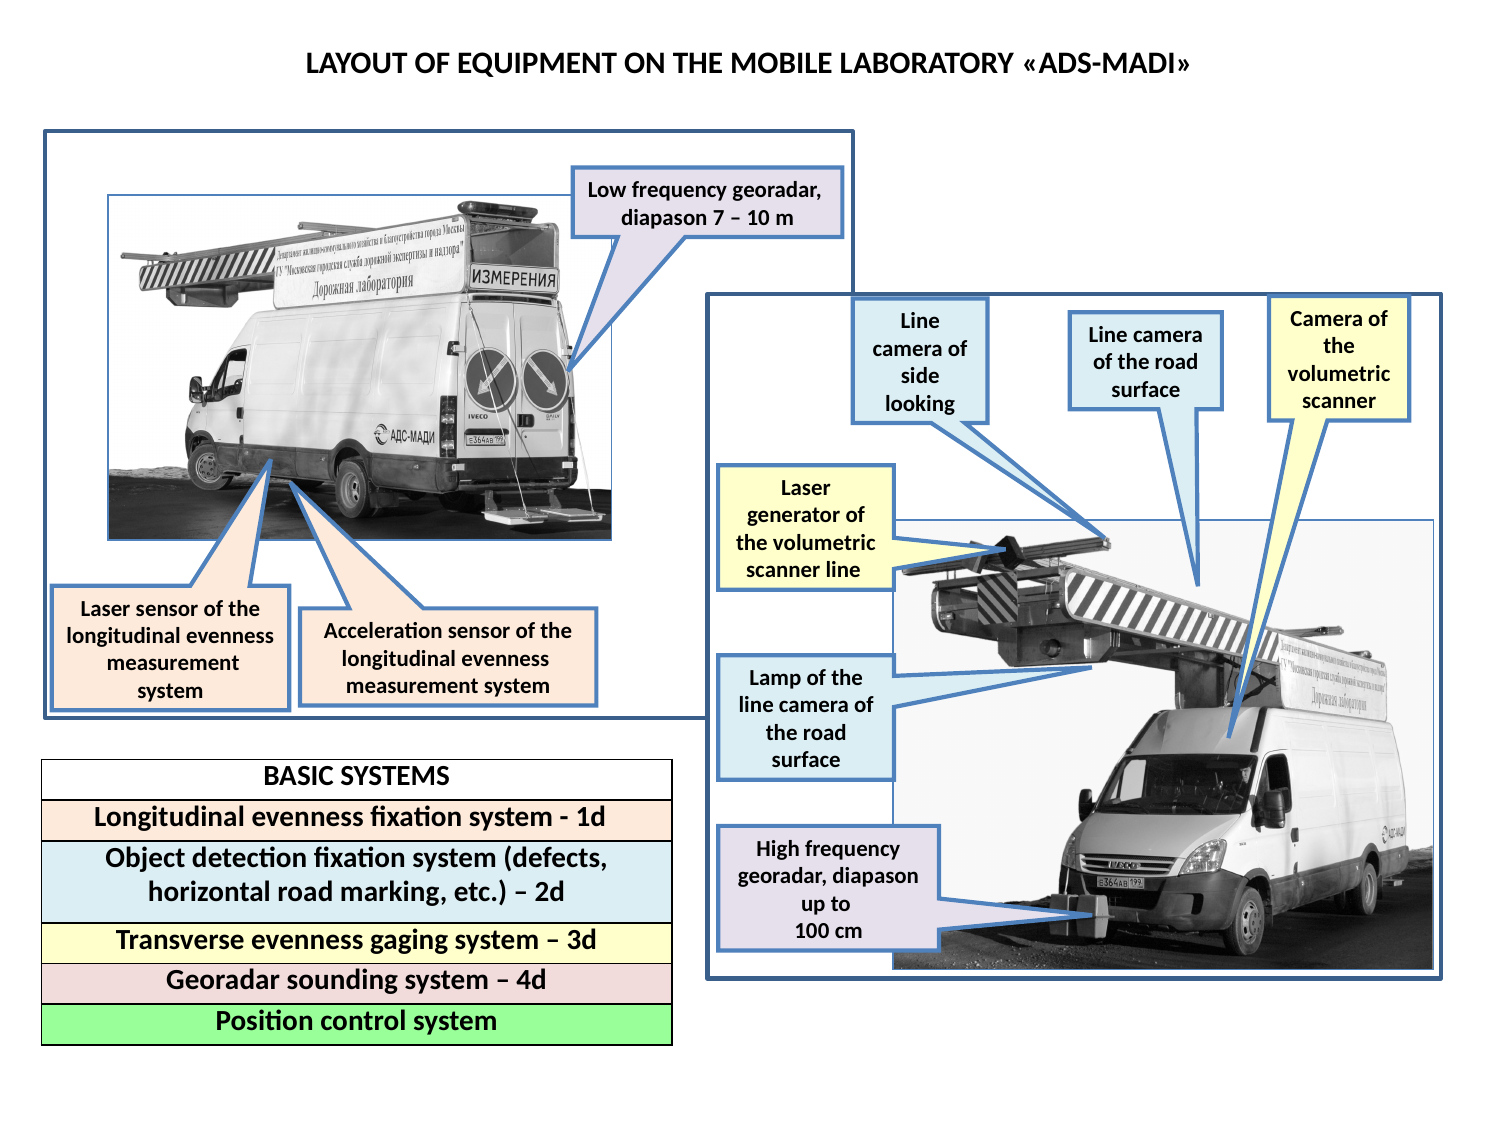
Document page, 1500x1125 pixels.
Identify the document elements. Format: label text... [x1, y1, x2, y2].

table_cell Longitudinal evenness fixation system - 1d [42, 801, 671, 840]
table_cell Georadar sounding system – 4d [42, 964, 671, 1003]
title LAYOUT OF EQUIPMENT ON THE MOBILE LABORATORY «ADS-MADI» [34, 27, 1465, 94]
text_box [44, 131, 854, 718]
table_cell Object detection fixation system (defects, horizontal road marking, etc.) – 2d [42, 842, 671, 922]
table_cell Position control system [42, 1005, 671, 1044]
table_header BASIC SYSTEMS [42, 760, 671, 799]
table_cell Transverse evenness gaging system – 3d [42, 924, 671, 963]
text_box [707, 293, 1442, 979]
